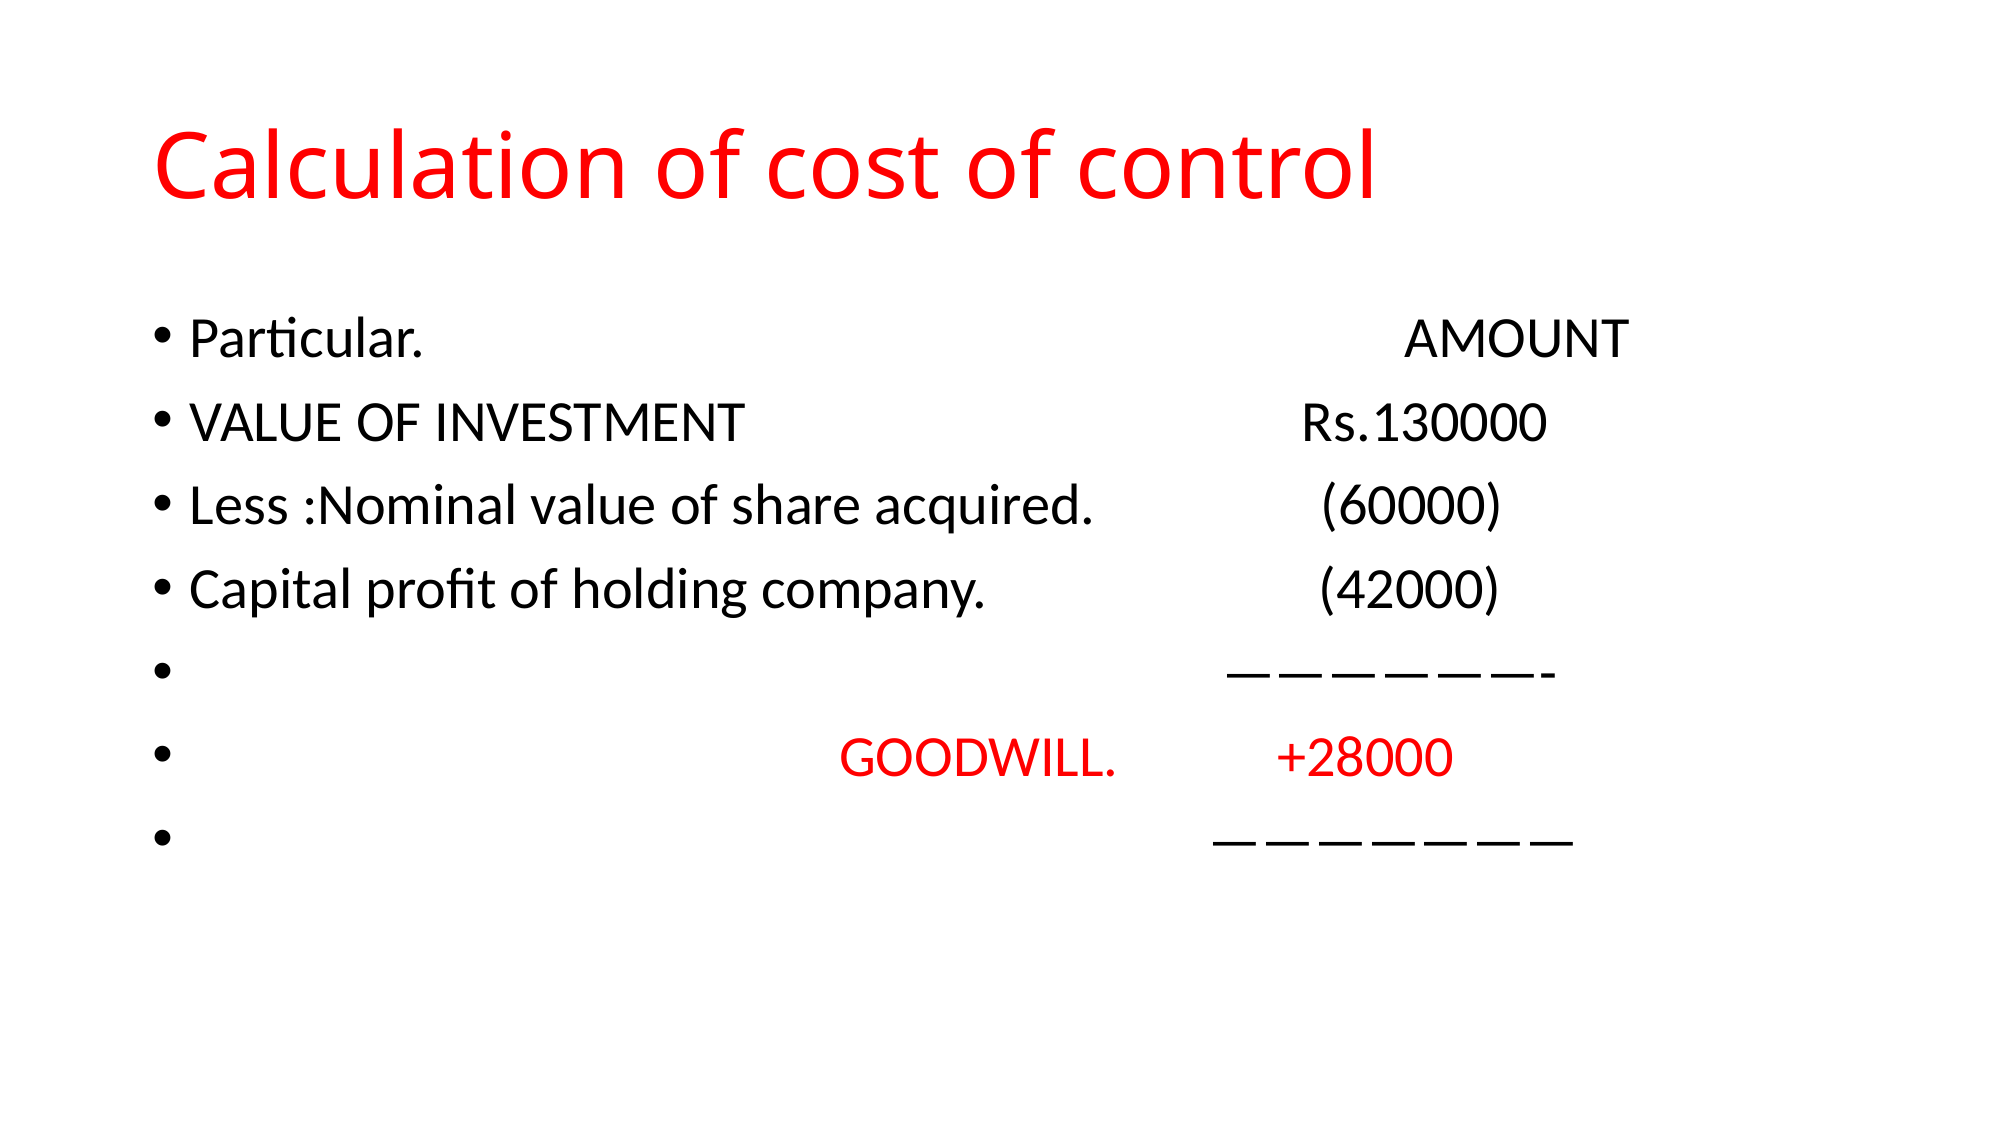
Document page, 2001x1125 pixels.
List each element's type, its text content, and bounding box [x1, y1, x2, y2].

title Calculation of cost of control [137, 59, 1863, 278]
list Particular. AMOUNT VALUE OF INVESTMENT Rs.130000 Less :Nominal value of share acquired. (60000) Capital profit of holding company. (42000) ——————- GOODWILL. +28000 ——————— [137, 299, 1863, 1014]
